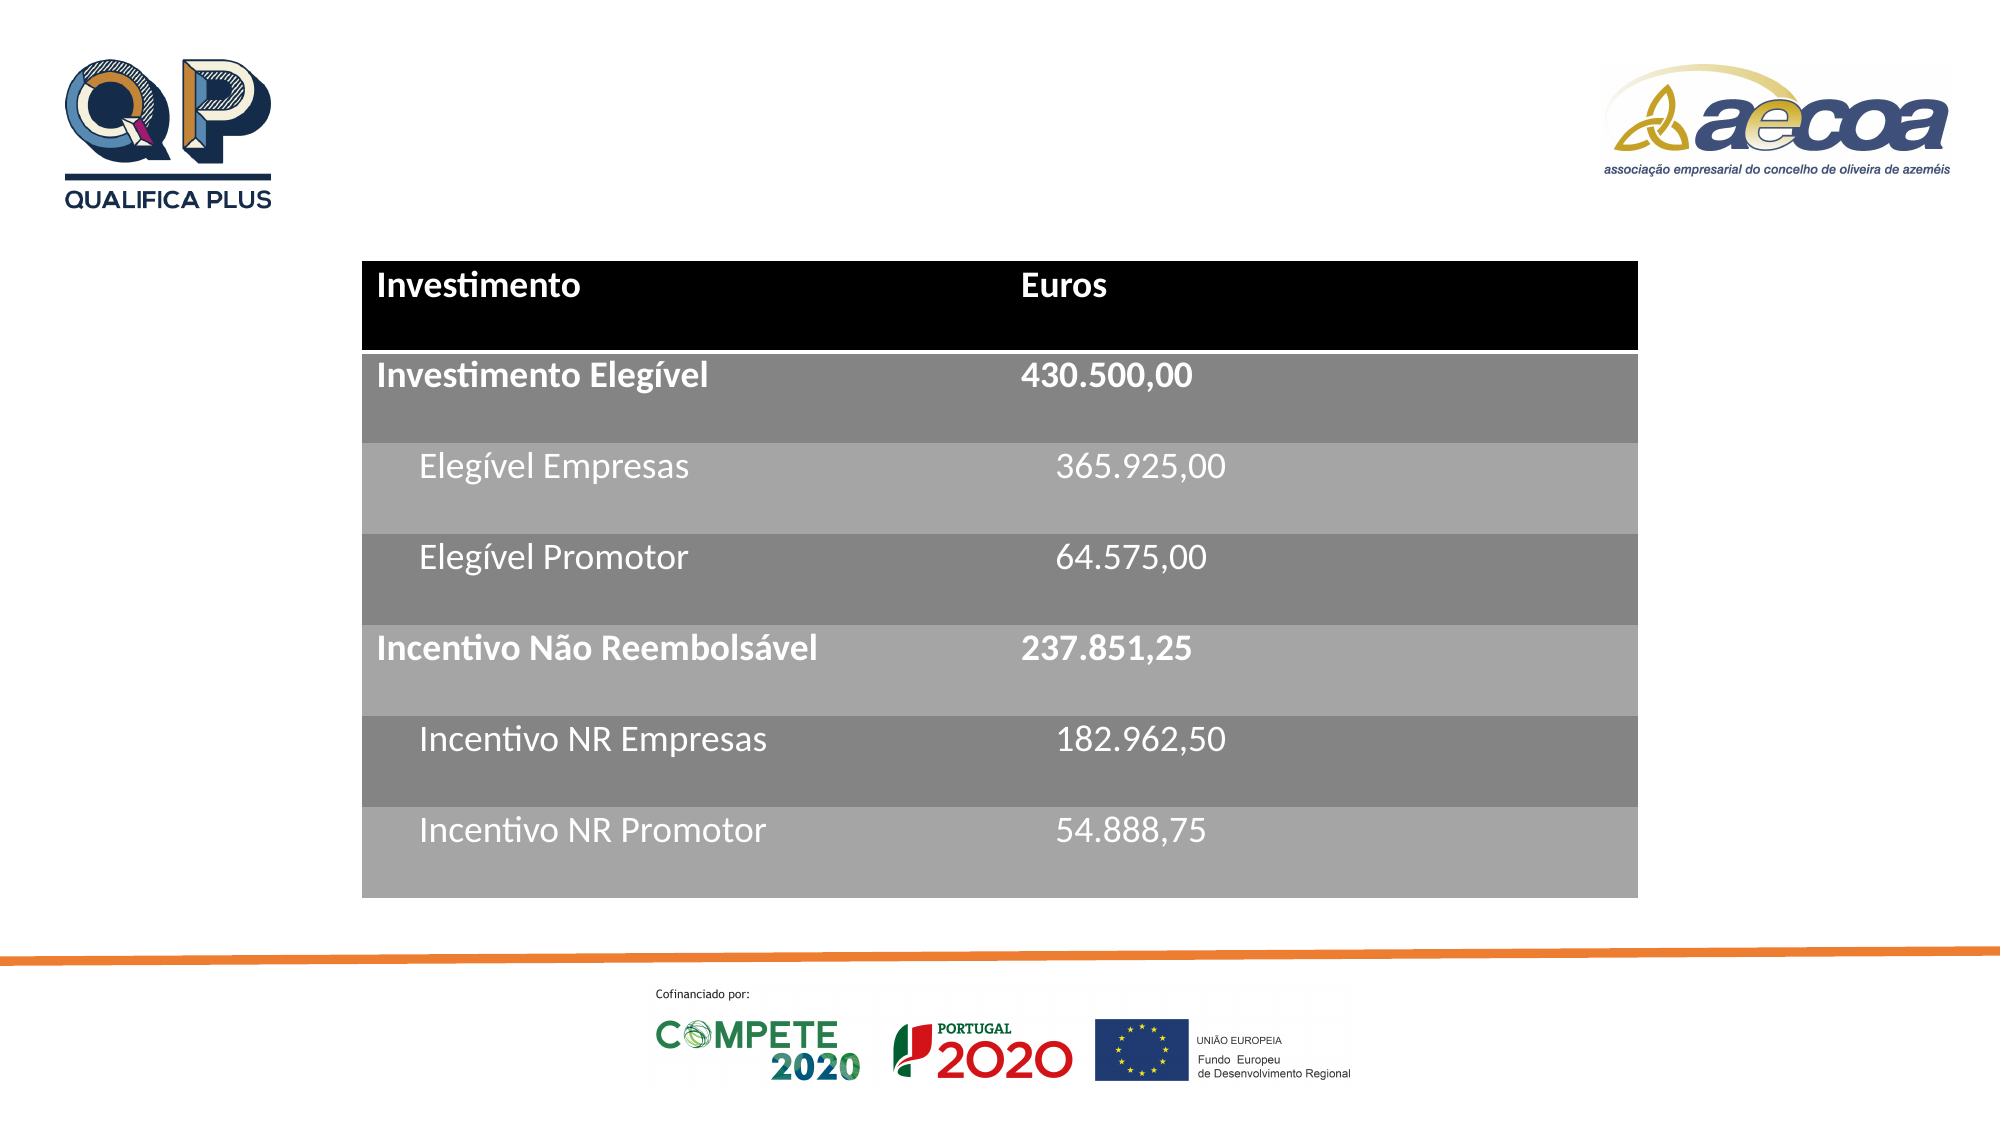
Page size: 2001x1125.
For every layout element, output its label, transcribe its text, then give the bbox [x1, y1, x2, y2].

table_cell Incentivo NR Empresas [362, 716, 1006, 807]
picture [645, 984, 1355, 1093]
table_cell 237.851,25 [1006, 625, 1638, 716]
table_cell Incentivo NR Promotor [362, 807, 1006, 898]
table_cell 54.888,75 [1006, 807, 1638, 898]
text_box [0, 950, 2000, 962]
table_cell Elegível Empresas [362, 443, 1006, 534]
table_cell Incentivo Não Reembolsável [362, 625, 1006, 716]
table_header Euros [1006, 261, 1638, 350]
table_cell 365.925,00 [1006, 443, 1638, 534]
table_header Investimento [362, 261, 1006, 350]
table_cell Investimento Elegível [362, 354, 1006, 443]
picture [65, 59, 271, 209]
table_cell 430.500,00 [1006, 354, 1638, 443]
table_cell 182.962,50 [1006, 716, 1638, 807]
table_cell Elegível Promotor [362, 534, 1006, 625]
table_cell 64.575,00 [1006, 534, 1638, 625]
picture [1601, 64, 1953, 177]
